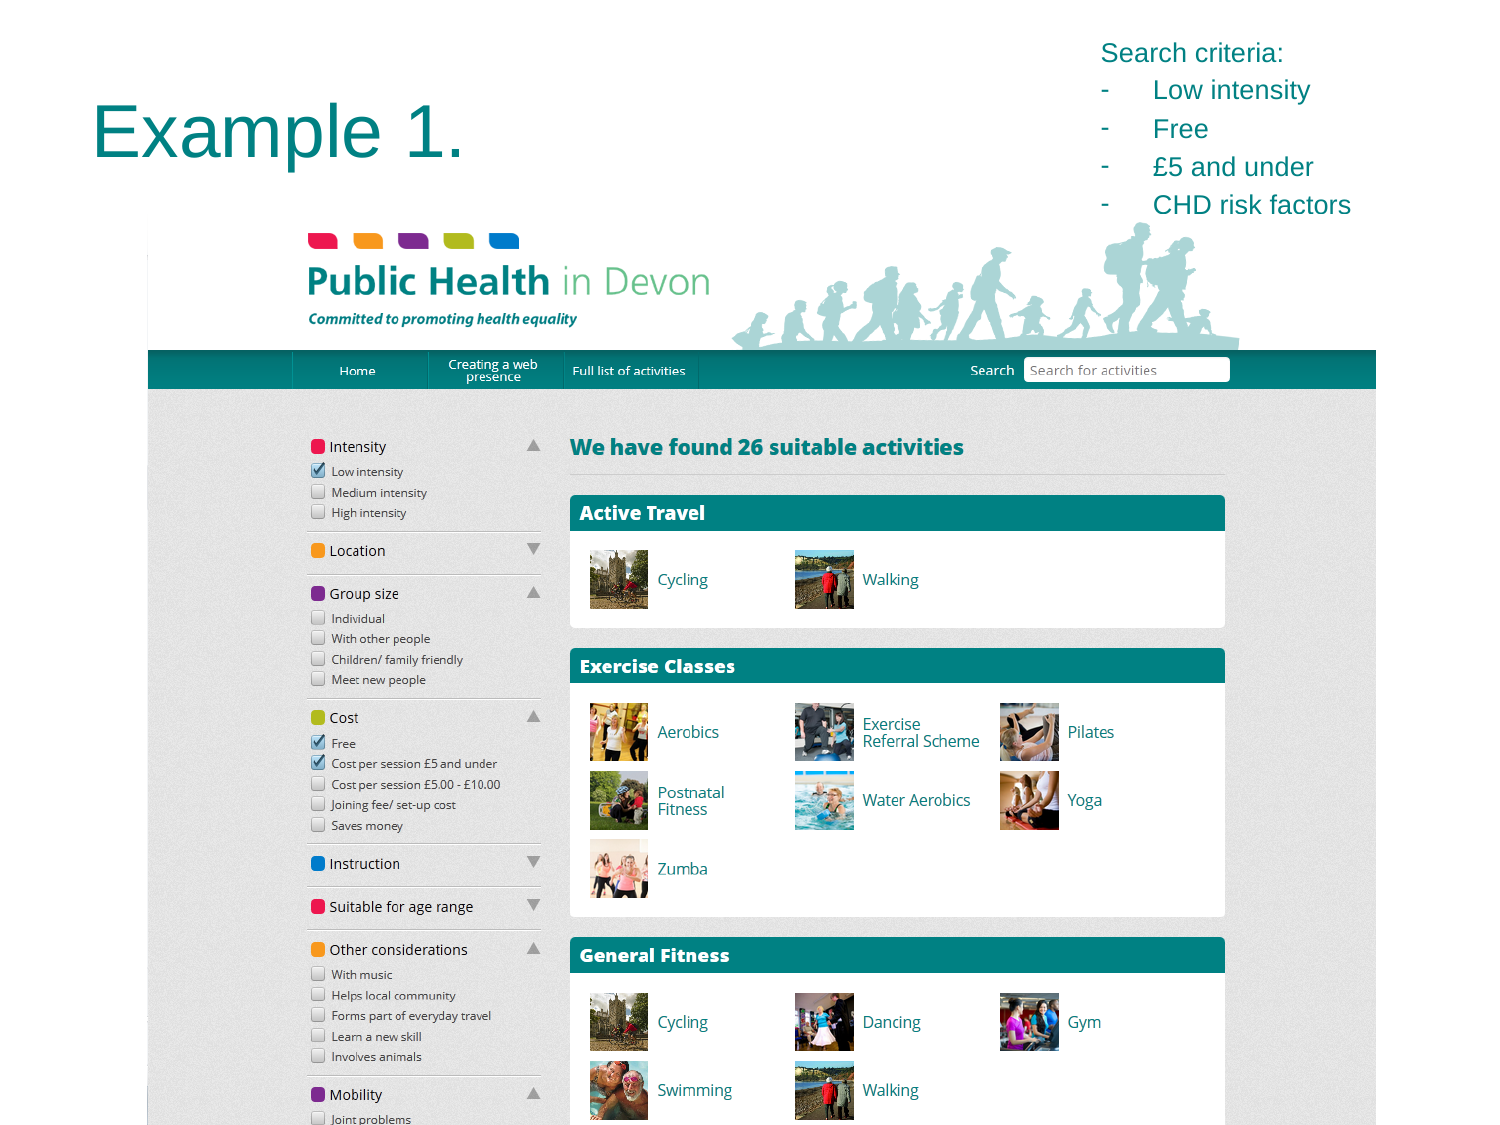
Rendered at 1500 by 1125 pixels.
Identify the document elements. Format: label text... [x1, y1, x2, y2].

picture [147, 214, 1377, 1125]
text_box Search criteria: Low intensity Free £5 and under CHD risk factors [1085, 27, 1429, 229]
title Example 1. [76, 60, 620, 196]
